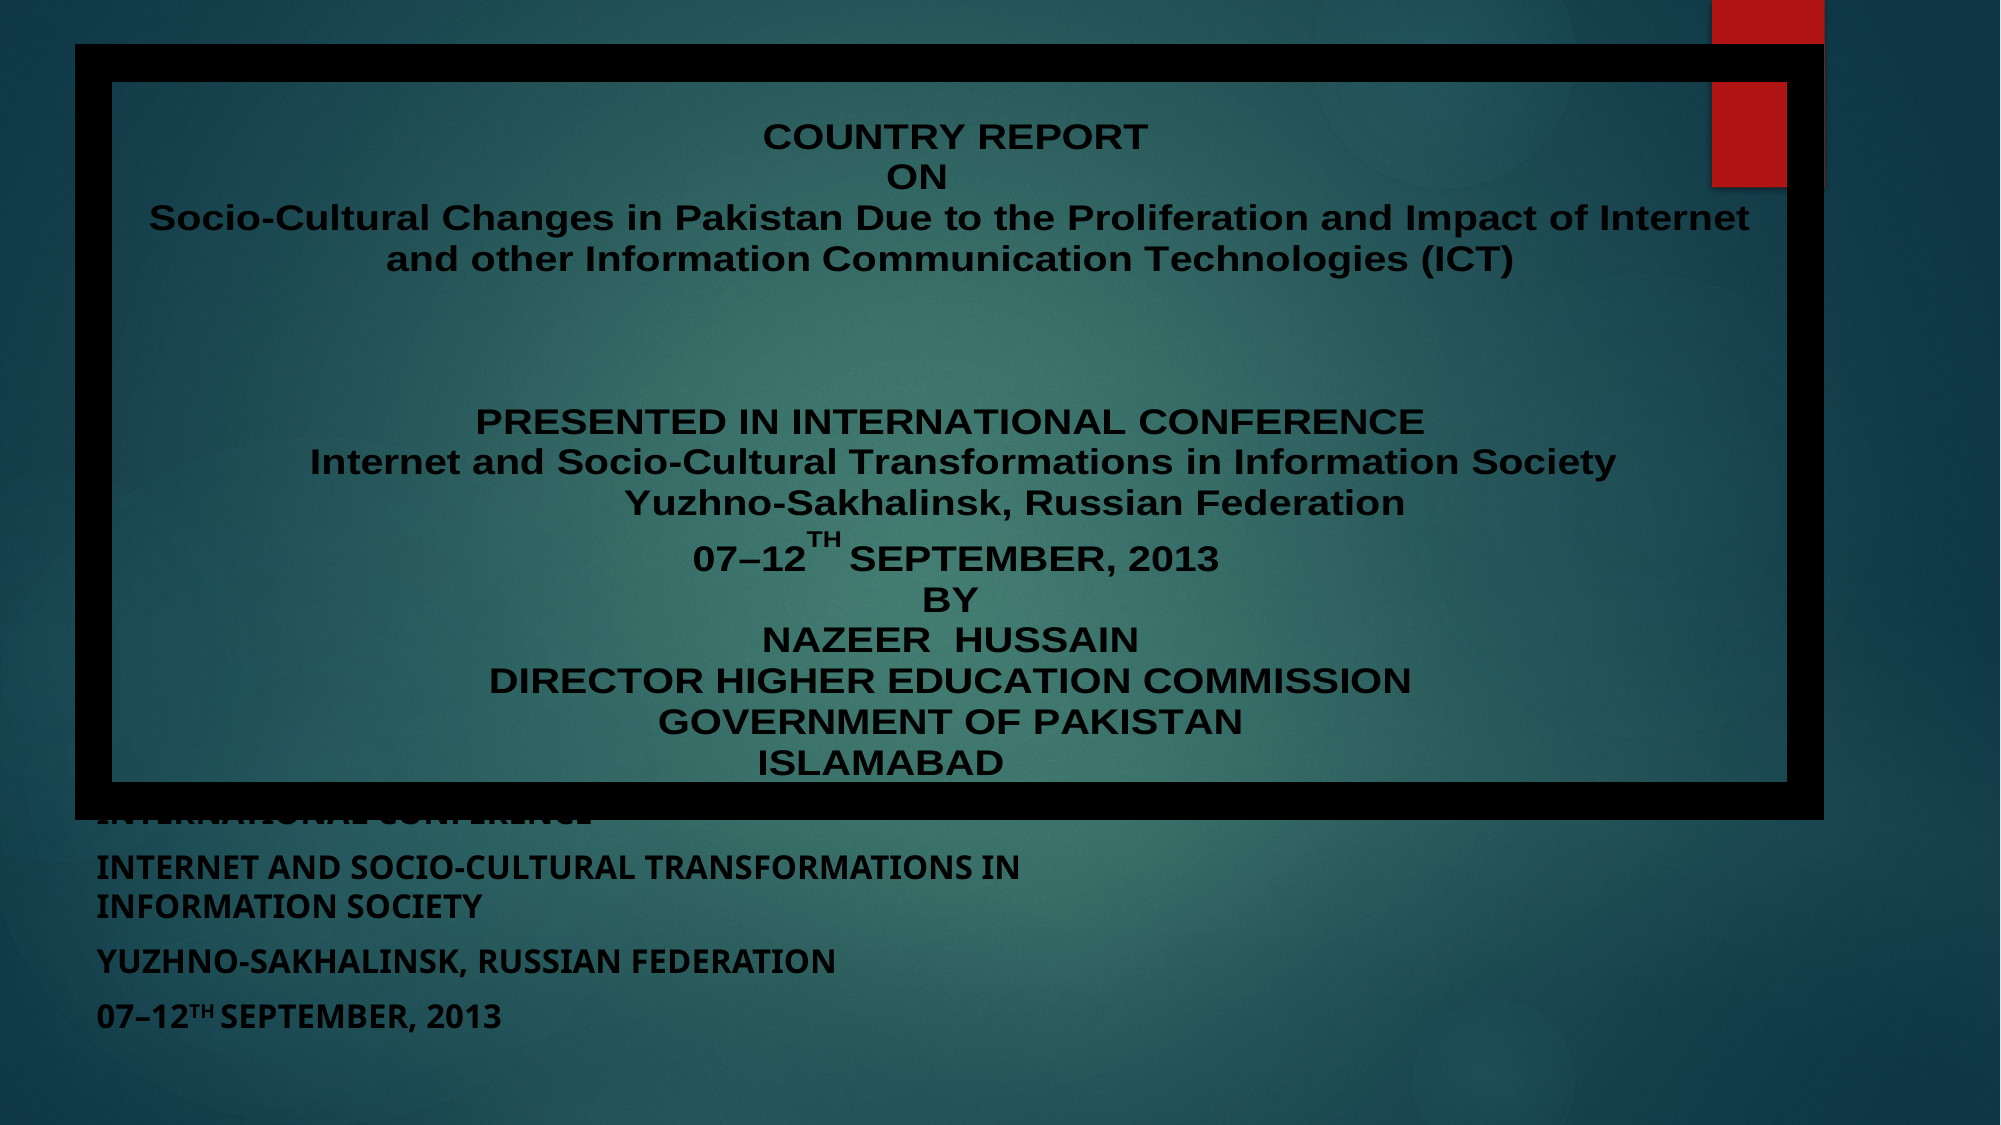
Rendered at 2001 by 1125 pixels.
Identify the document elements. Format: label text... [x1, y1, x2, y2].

subtitle INTERNATIONAL CONFERENCE Internet and Socio-Cultural Transformations in Information Society Yuzhno-Sakhalinsk, Russian Federation 07–12TH SEPTEMBER, 2013 [81, 820, 1278, 1045]
picture [111, 81, 1787, 783]
